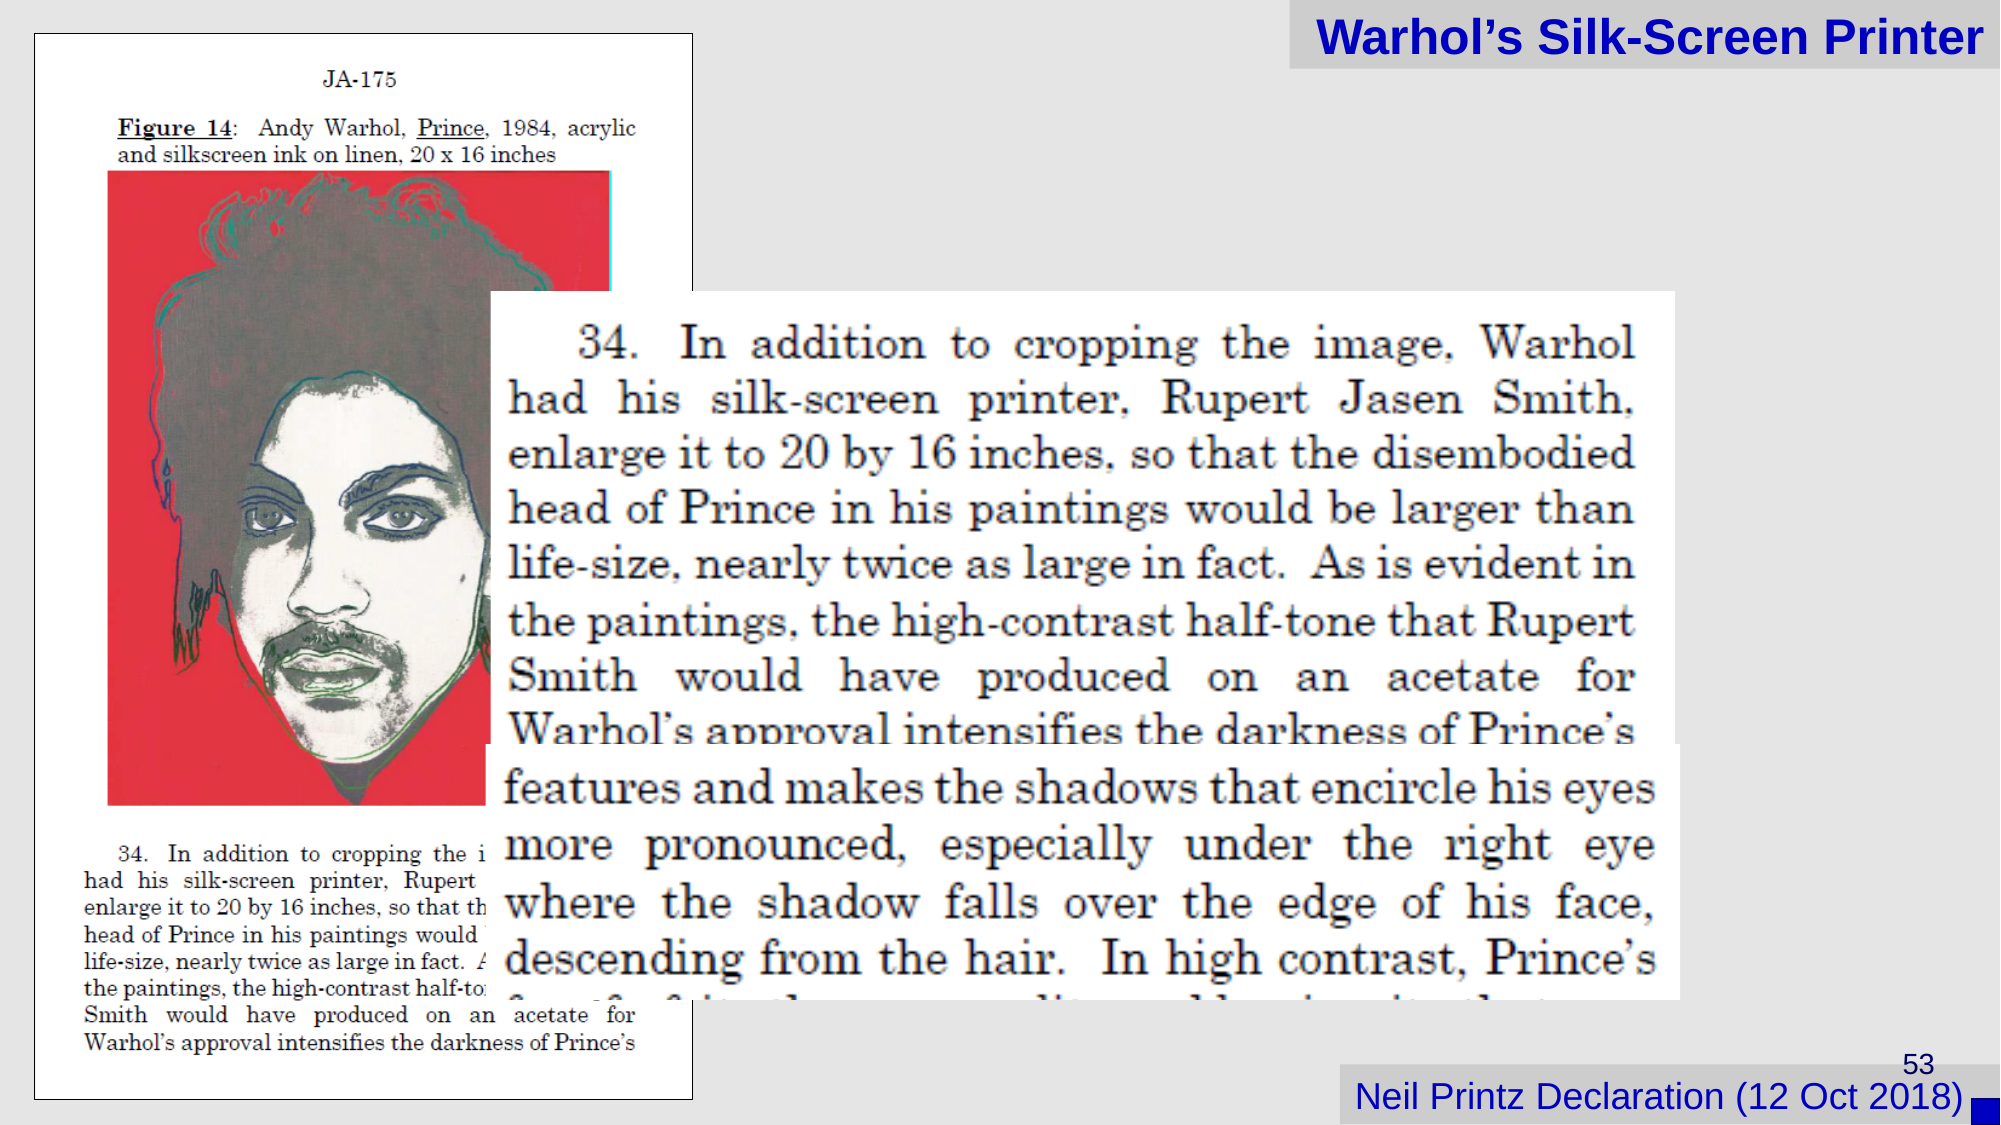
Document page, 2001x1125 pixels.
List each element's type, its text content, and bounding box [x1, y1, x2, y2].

title Warhol’s Silk-Screen Printer [1289, 0, 2000, 69]
text_box Neil Printz Declaration (12 Oct 2018) [1339, 1064, 2000, 1125]
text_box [485, 291, 1681, 1001]
text_box [1971, 1099, 2000, 1125]
picture [35, 34, 693, 1100]
slide_number 53 [1533, 1024, 1951, 1064]
